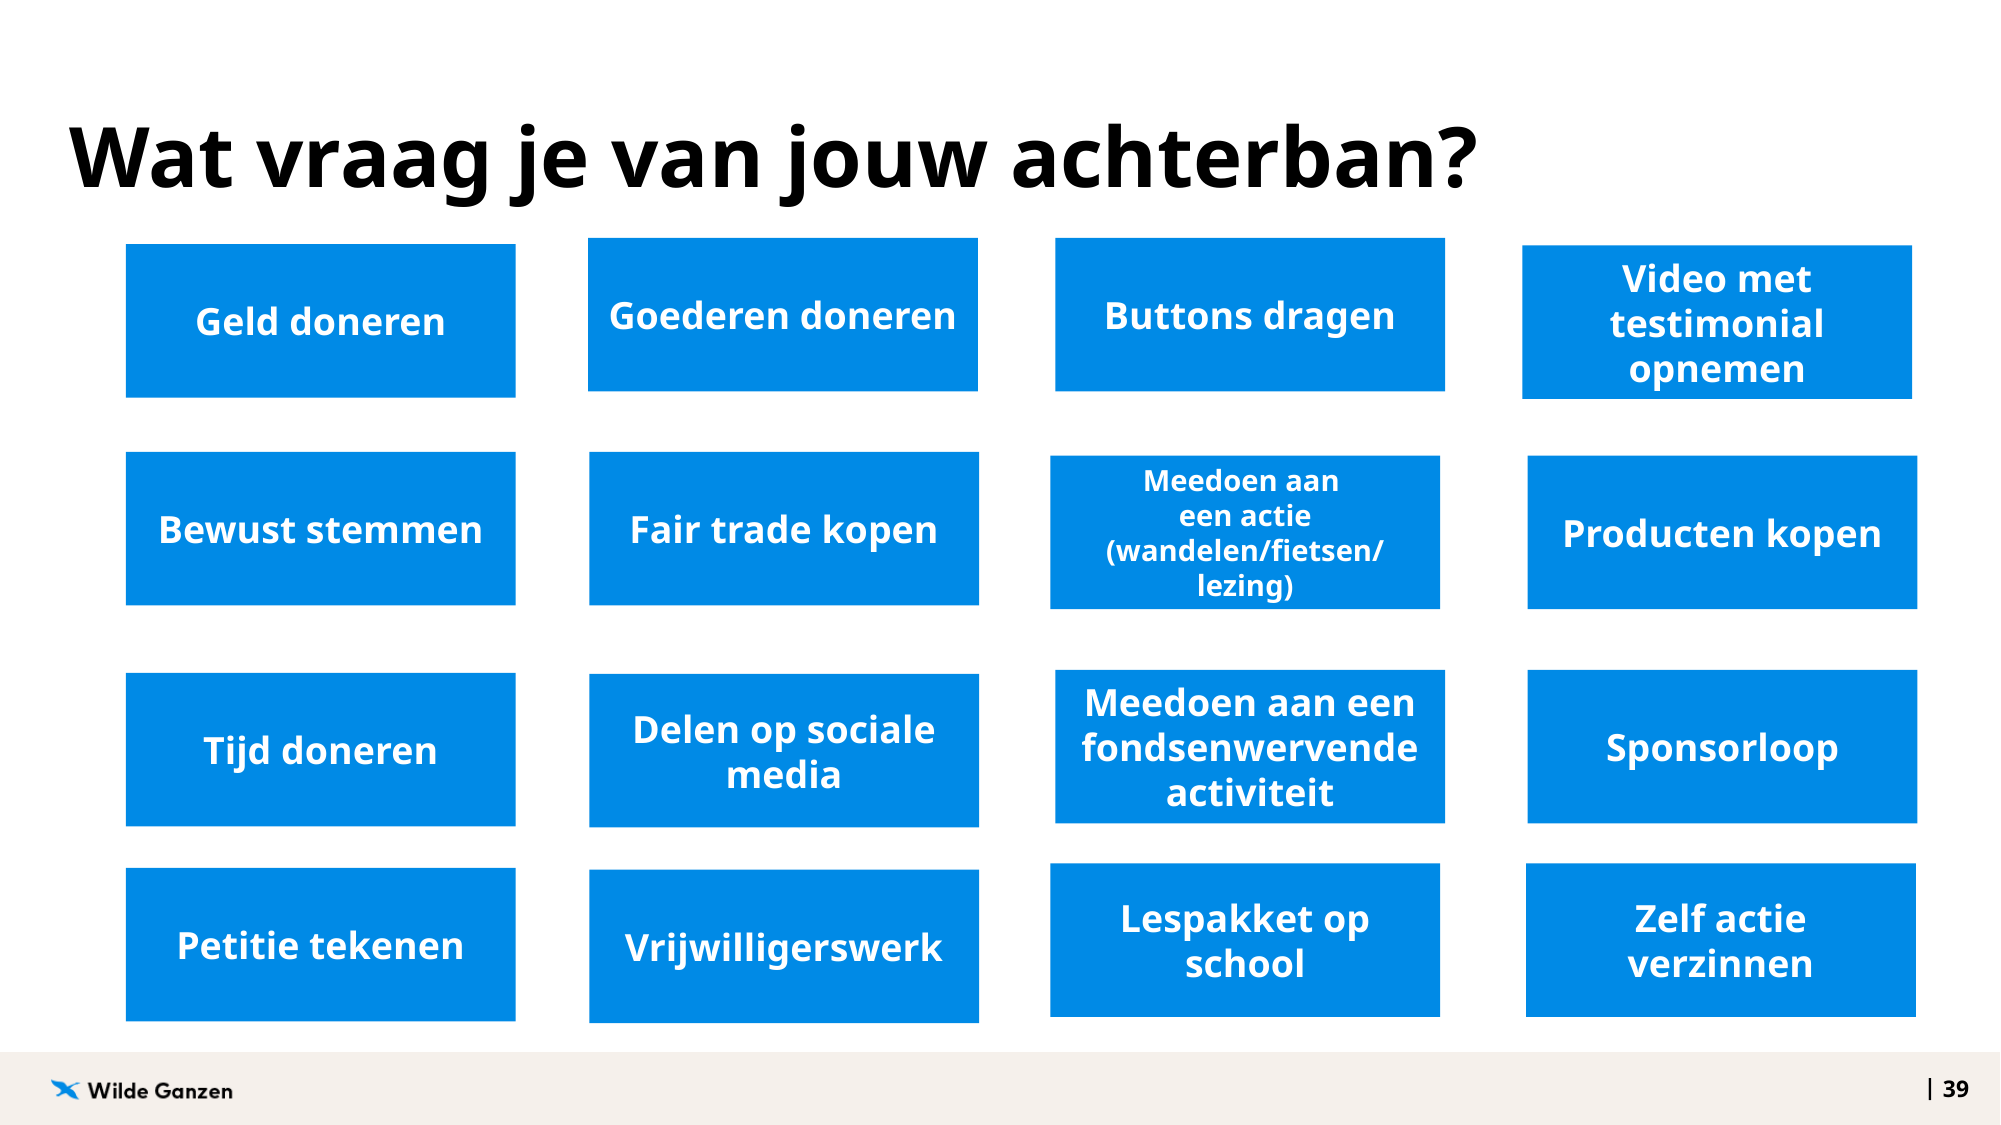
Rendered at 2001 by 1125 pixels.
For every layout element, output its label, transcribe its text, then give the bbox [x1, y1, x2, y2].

text_box Tijd doneren [125, 672, 517, 827]
text_box Producten kopen [1527, 455, 1918, 610]
text_box Delen op sociale media [588, 673, 980, 828]
text_box Lespakket op school [1049, 862, 1441, 1018]
text_box Geld doneren [125, 243, 517, 399]
text_box Bewust stemmen [125, 451, 517, 606]
text_box Sponsorloop [1527, 669, 1918, 824]
text_box Zelf actie verzinnen [1525, 862, 1917, 1018]
text_box Meedoen aan een actie (wandelen/fietsen/ lezing) [1049, 455, 1441, 610]
picture [0, 1052, 2000, 1125]
text_box Meedoen aan een fondsenwervende activiteit [1054, 669, 1446, 824]
text_box Goederen doneren [587, 237, 979, 392]
text_box Fair trade kopen [588, 451, 980, 606]
text_box Video met testimonial opnemen [1521, 244, 1913, 400]
text_box Buttons dragen [1054, 237, 1446, 392]
text_box Petitie tekenen [125, 867, 517, 1022]
text_box Wat vraag je van jouw achterban? [55, 0, 1497, 232]
text_box Vrijwilligerswerk [588, 869, 980, 1024]
slide_number 39 [1922, 1062, 1982, 1117]
